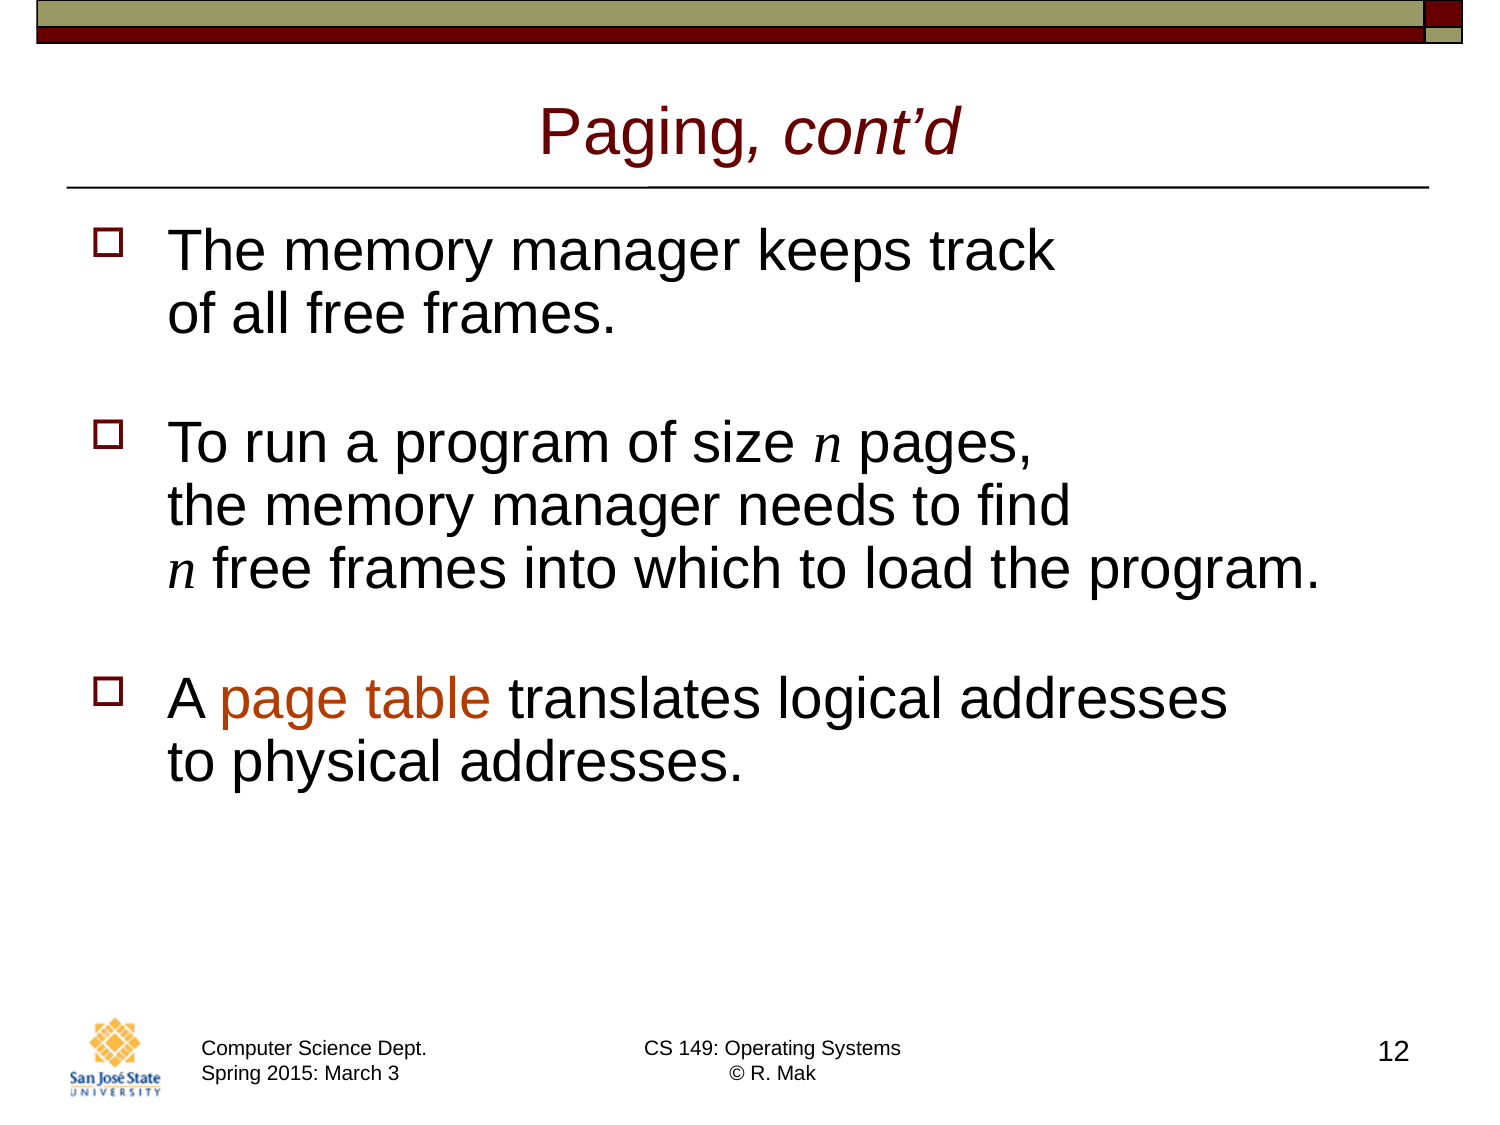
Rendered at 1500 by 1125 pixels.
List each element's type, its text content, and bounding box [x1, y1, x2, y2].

list The memory manager keeps track of all free frames. To run a program of size n pages, the memory manager needs to find n free frames into which to load the program. A page table translates logical addresses to physical addresses. [75, 212, 1425, 1006]
title Paging, cont’d [75, 67, 1425, 175]
picture [60, 1012, 166, 1112]
slide_number 12 [1112, 1025, 1425, 1100]
